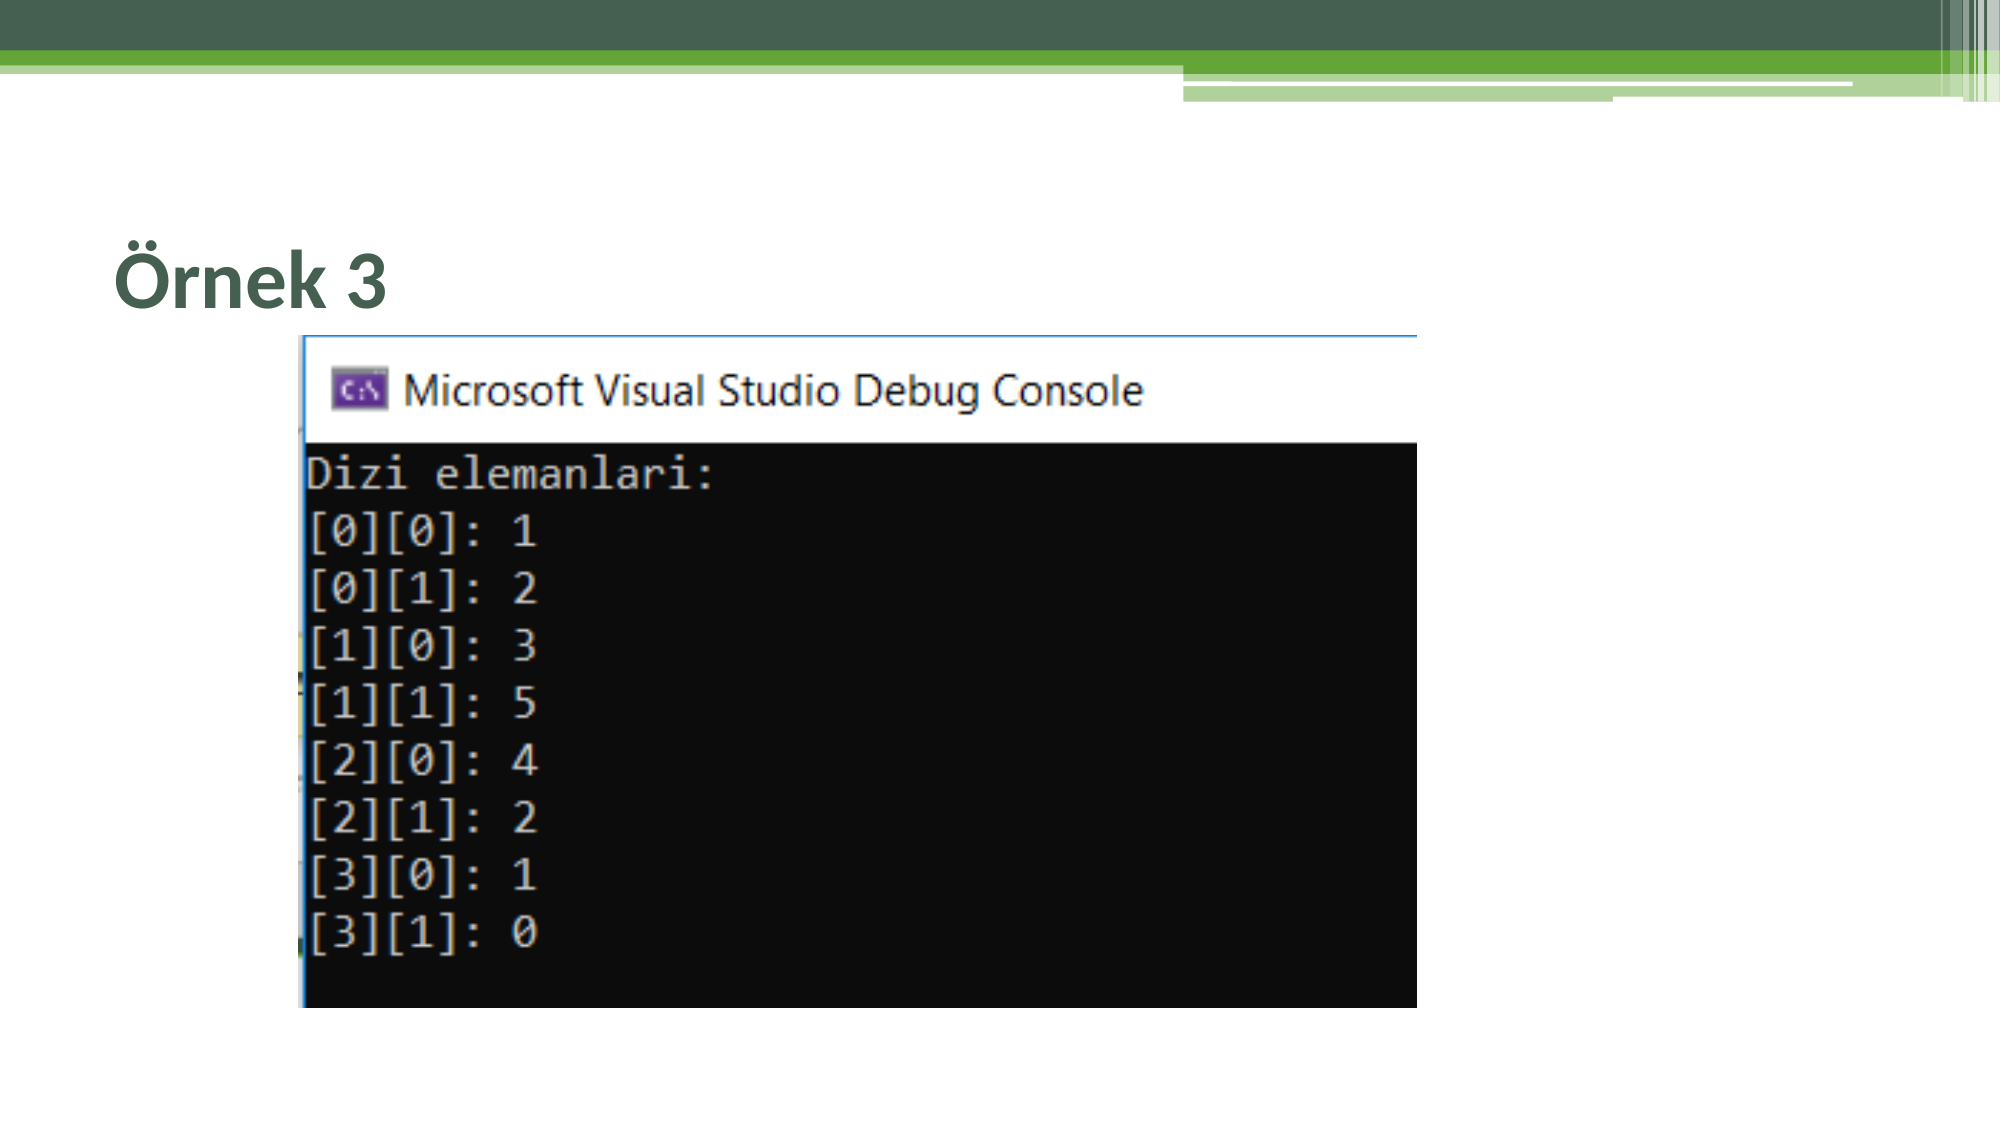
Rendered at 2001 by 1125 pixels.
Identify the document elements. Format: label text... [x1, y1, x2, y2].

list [298, 335, 1417, 1008]
title Örnek 3 [99, 187, 1900, 363]
